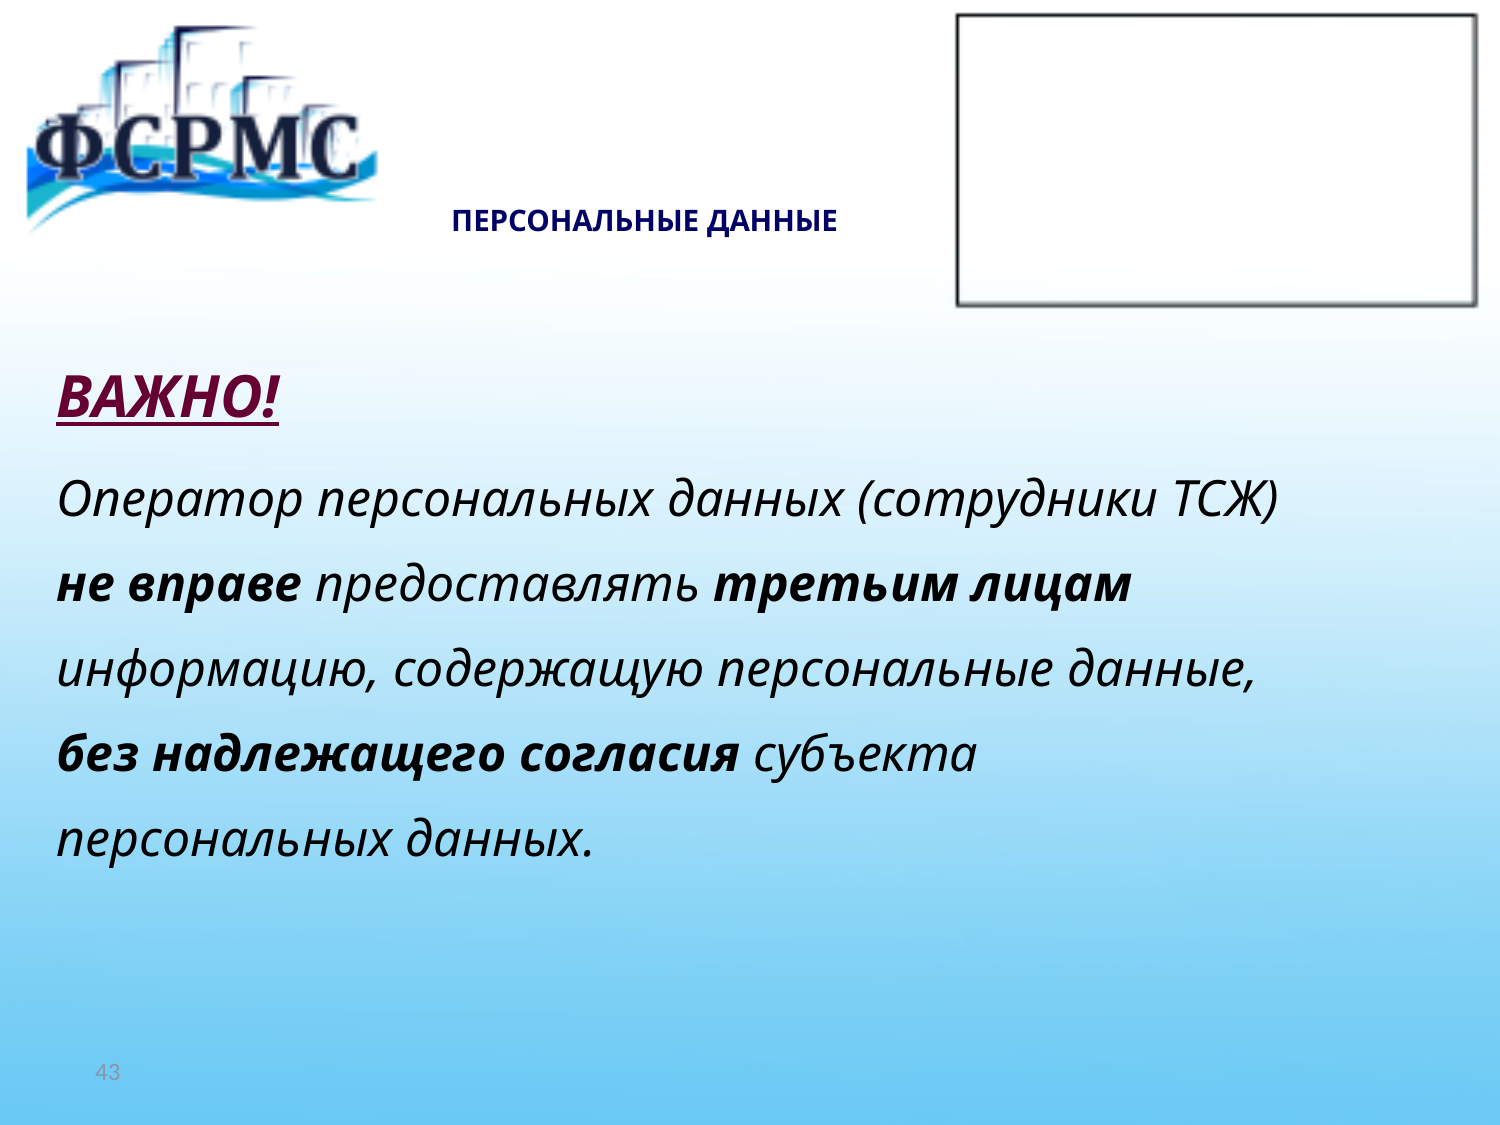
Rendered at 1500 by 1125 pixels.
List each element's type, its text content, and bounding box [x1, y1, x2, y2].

picture [0, 0, 1500, 1125]
title ПЕРСОНАЛЬНЫЕ ДАННЫЕ [339, 117, 950, 282]
list ВАЖНО! Оператор персональных данных (сотрудники ТСЖ) не вправе предоставлять третьим лицам информацию, содержащую персональные данные, без надлежащего согласия субъекта персональных данных. [41, 351, 1500, 1055]
slide_number 43 [53, 1040, 136, 1100]
